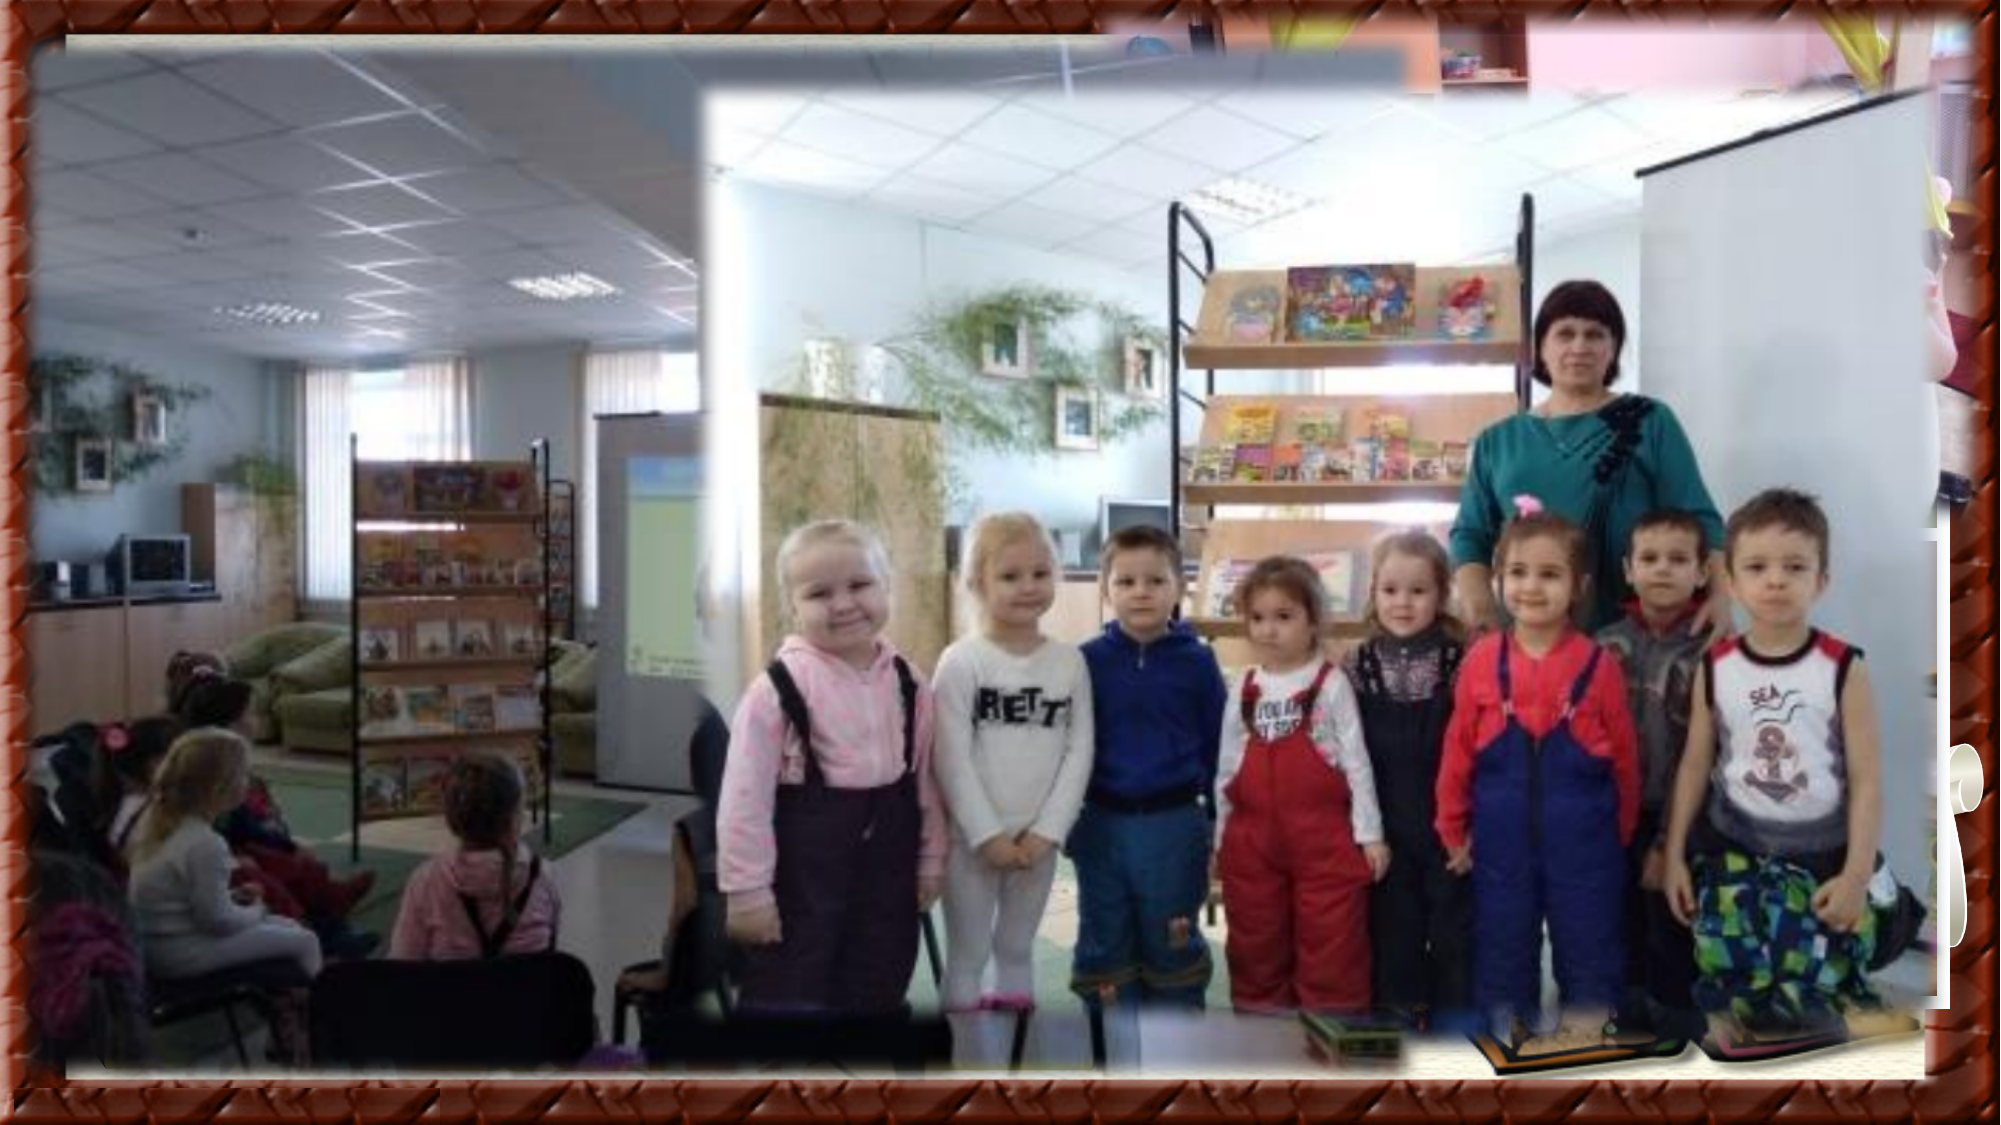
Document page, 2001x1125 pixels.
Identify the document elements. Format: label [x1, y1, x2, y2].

picture [13, 3, 2000, 1090]
text_box [0, 0, 2000, 1125]
